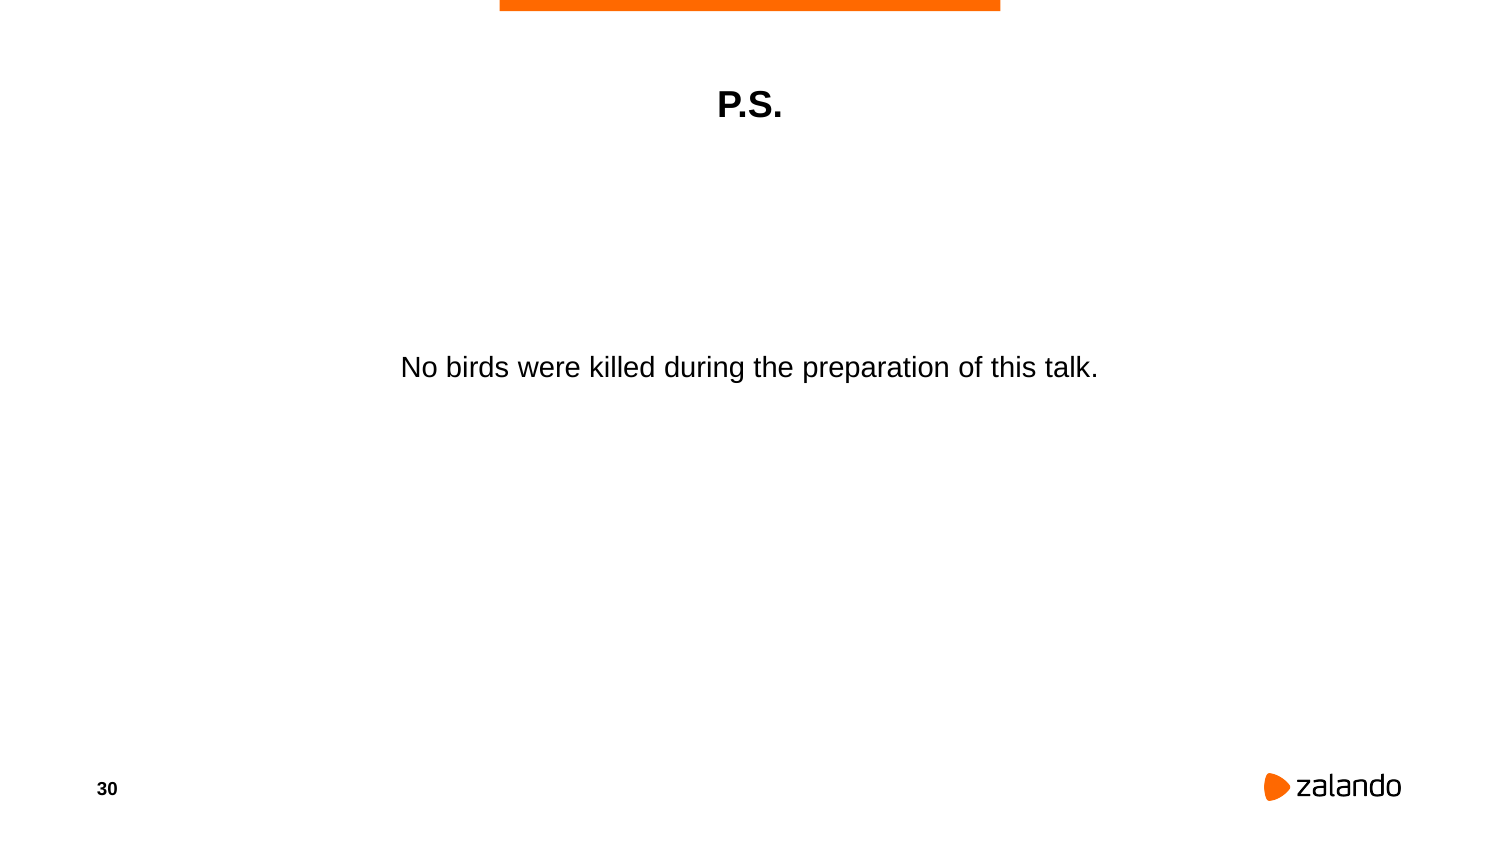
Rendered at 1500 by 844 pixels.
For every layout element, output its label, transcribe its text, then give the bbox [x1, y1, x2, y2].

text_box No birds were killed during the preparation of this talk. [96, 225, 1404, 507]
picture [1264, 773, 1401, 801]
title P.S. [96, 35, 1404, 160]
